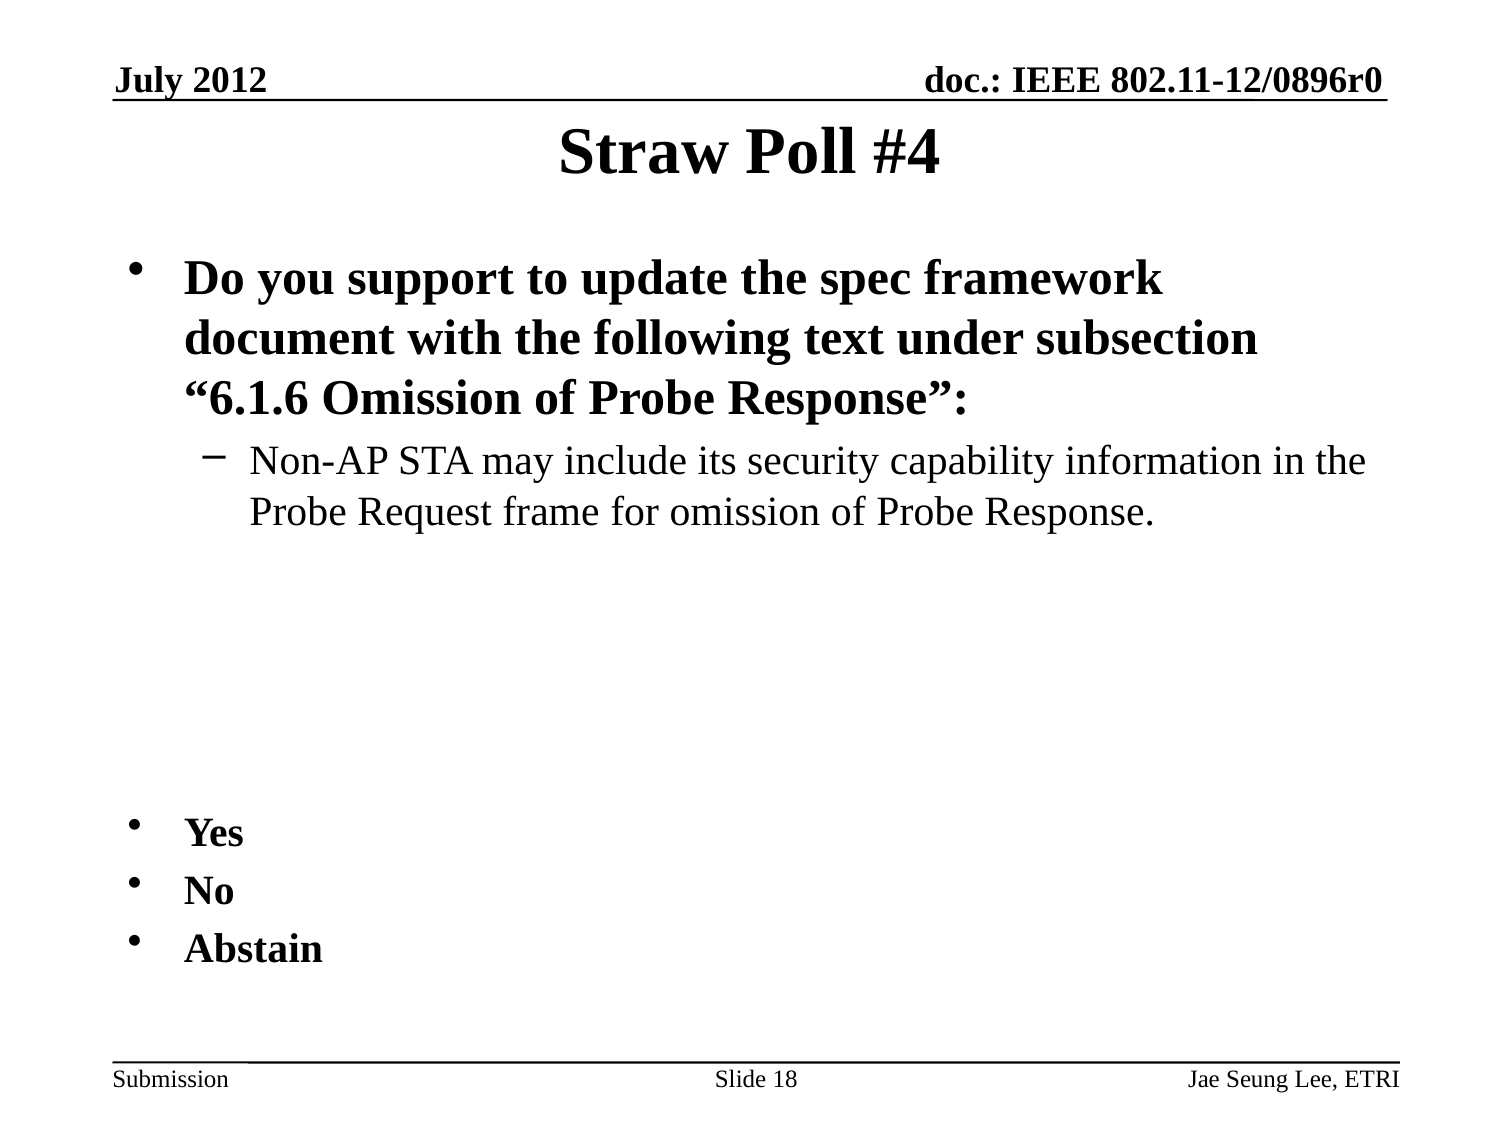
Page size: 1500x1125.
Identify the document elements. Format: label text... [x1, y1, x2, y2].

text_box Straw Poll #4 [112, 99, 1388, 237]
text_box Jae Seung Lee, ETRI [1187, 1062, 1401, 1093]
text_box Do you support to update the spec framework document with the following text under subsection “6.1.6 Omission of Probe Response”: Non-AP STA may include its security capability information in the Probe Request frame for omission of Probe Response. Yes No Abstain [112, 237, 1388, 438]
slide_number Slide 18 [712, 1061, 800, 1093]
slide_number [114, 54, 270, 101]
